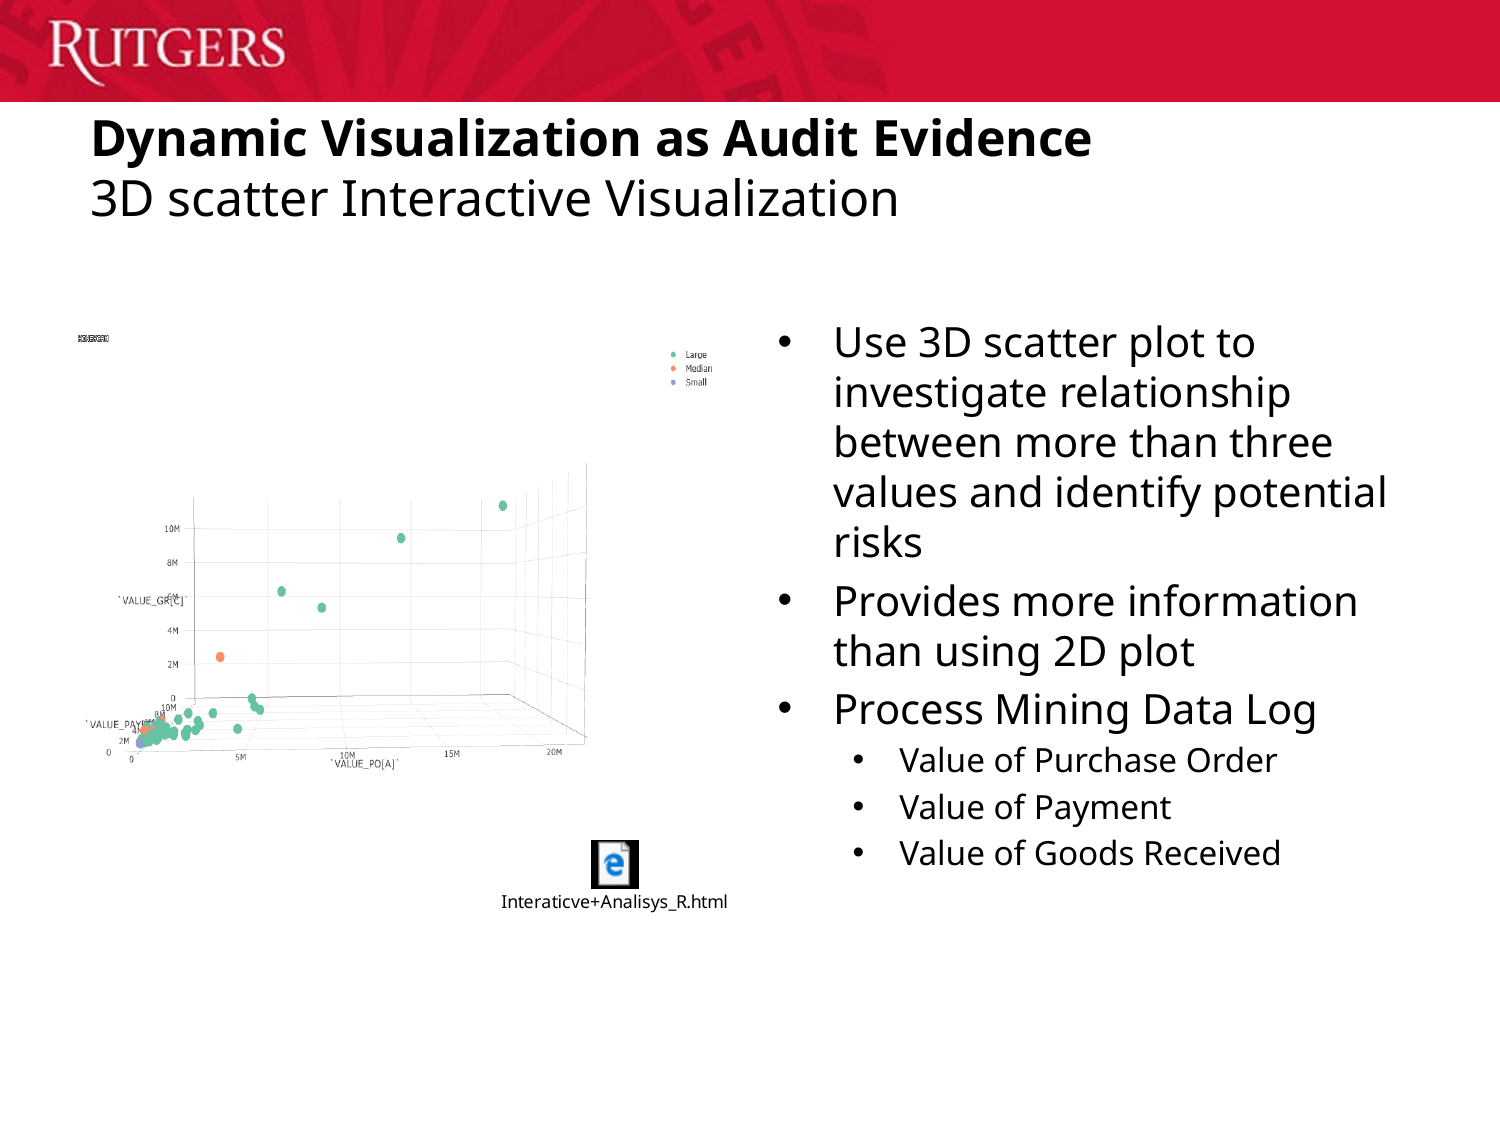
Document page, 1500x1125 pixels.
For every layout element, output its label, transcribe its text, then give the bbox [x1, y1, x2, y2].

picture [0, 0, 1500, 102]
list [74, 332, 738, 841]
title Dynamic Visualization as Audit Evidence 3D scatter Interactive Visualization [74, 101, 1426, 233]
list Use 3D scatter plot to investigate relationship between more than three values and identify potential risks Provides more information than using 2D plot Process Mining Data Log Value of Purchase Order Value of Payment Value of Goods Received [762, 249, 1426, 994]
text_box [479, 839, 751, 920]
